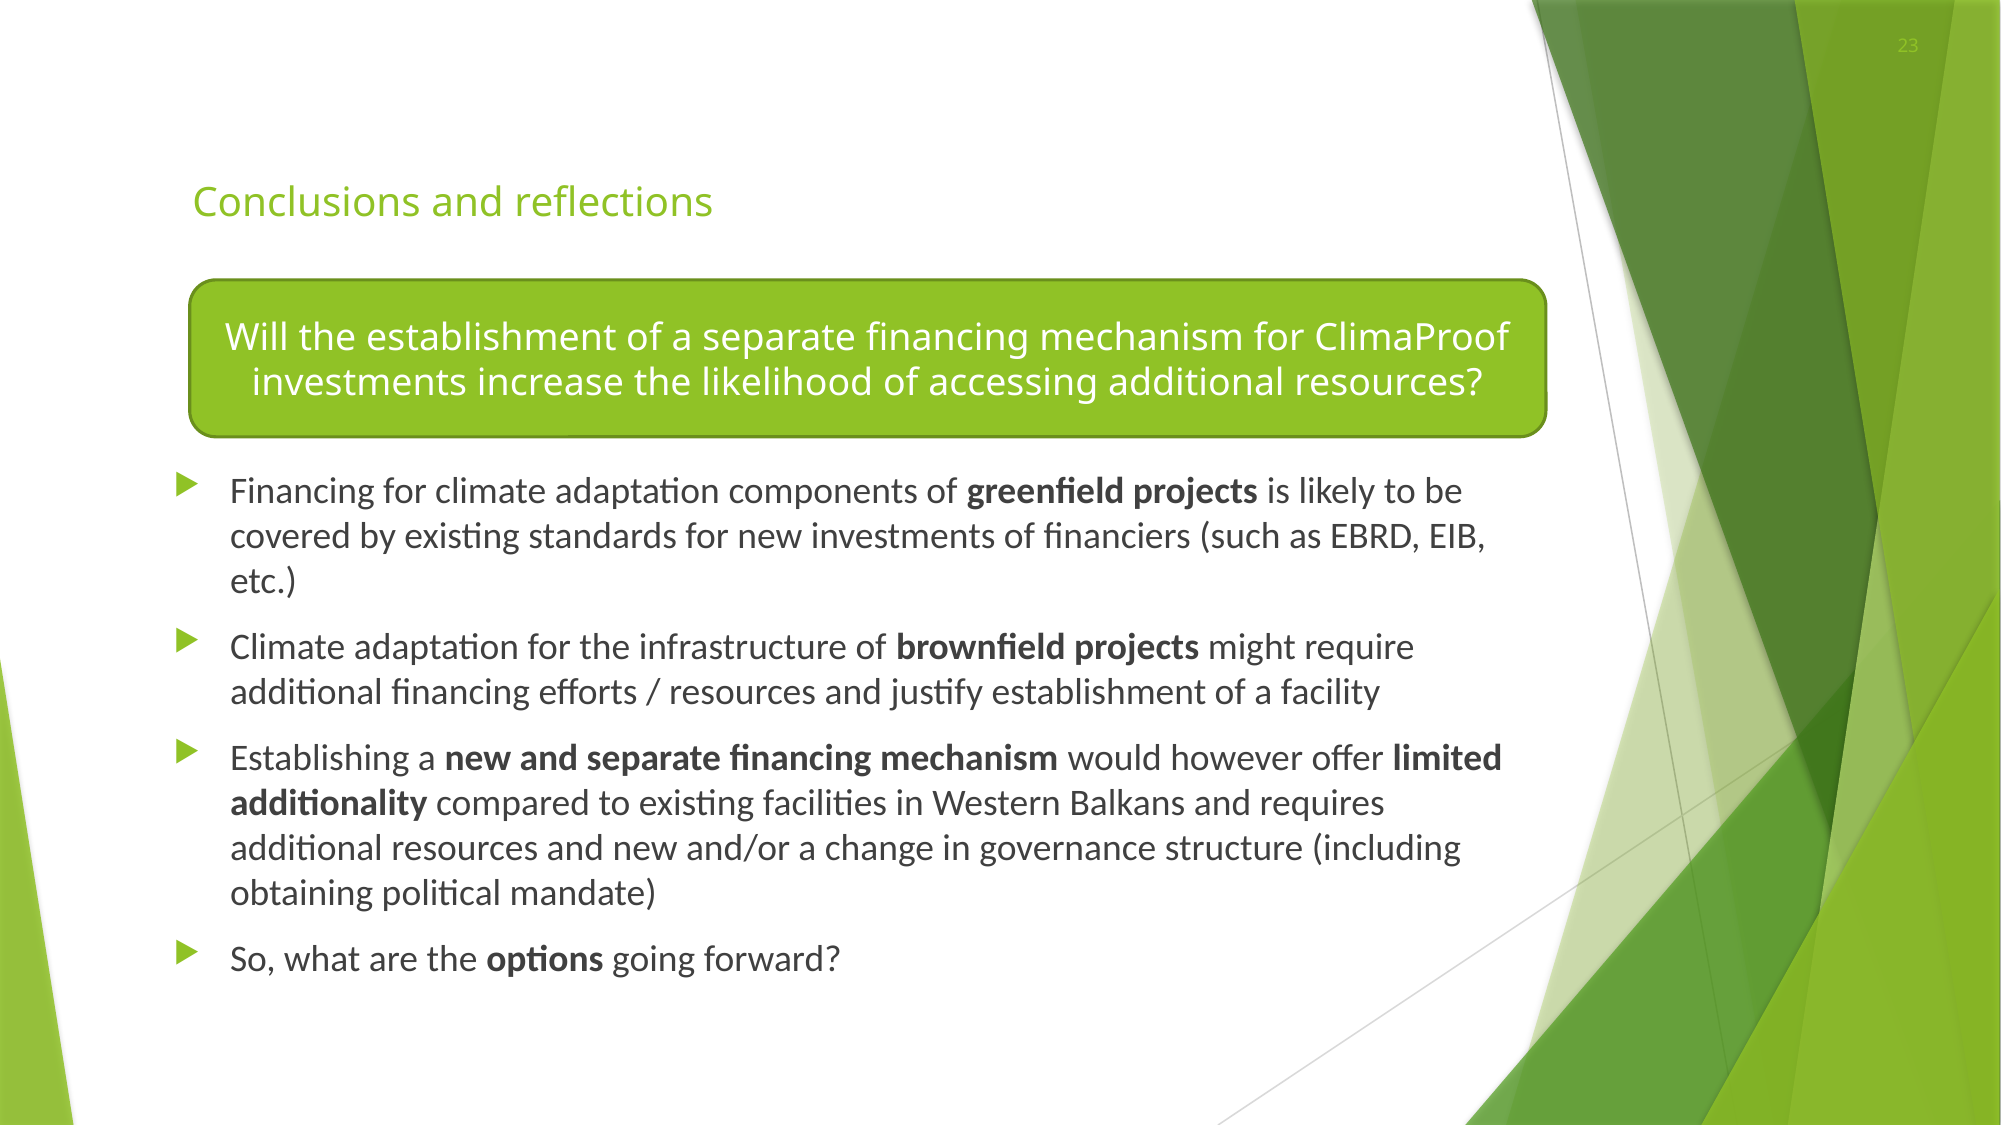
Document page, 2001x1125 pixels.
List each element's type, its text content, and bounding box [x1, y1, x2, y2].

text_box Will the establishment of a separate financing mechanism for ClimaProof investments increase the likelihood of accessing additional resources? [188, 278, 1548, 439]
title Conclusions and reflections [177, 168, 1819, 233]
slide_number 23 [1855, 19, 1934, 74]
list Financing for climate adaptation components of greenfield projects is likely to be covered by existing standards for new investments of financiers (such as EBRD, EIB, etc.) Climate adaptation for the infrastructure of brownfield projects might require additional financing efforts / resources and justify establishment of a facility Establishing a new and separate financing mechanism would however offer limited additionality compared to existing facilities in Western Balkans and requires additional resources and new and/or a change in governance structure (including obtaining political mandate) So, what are the options going forward? [158, 458, 1534, 1065]
